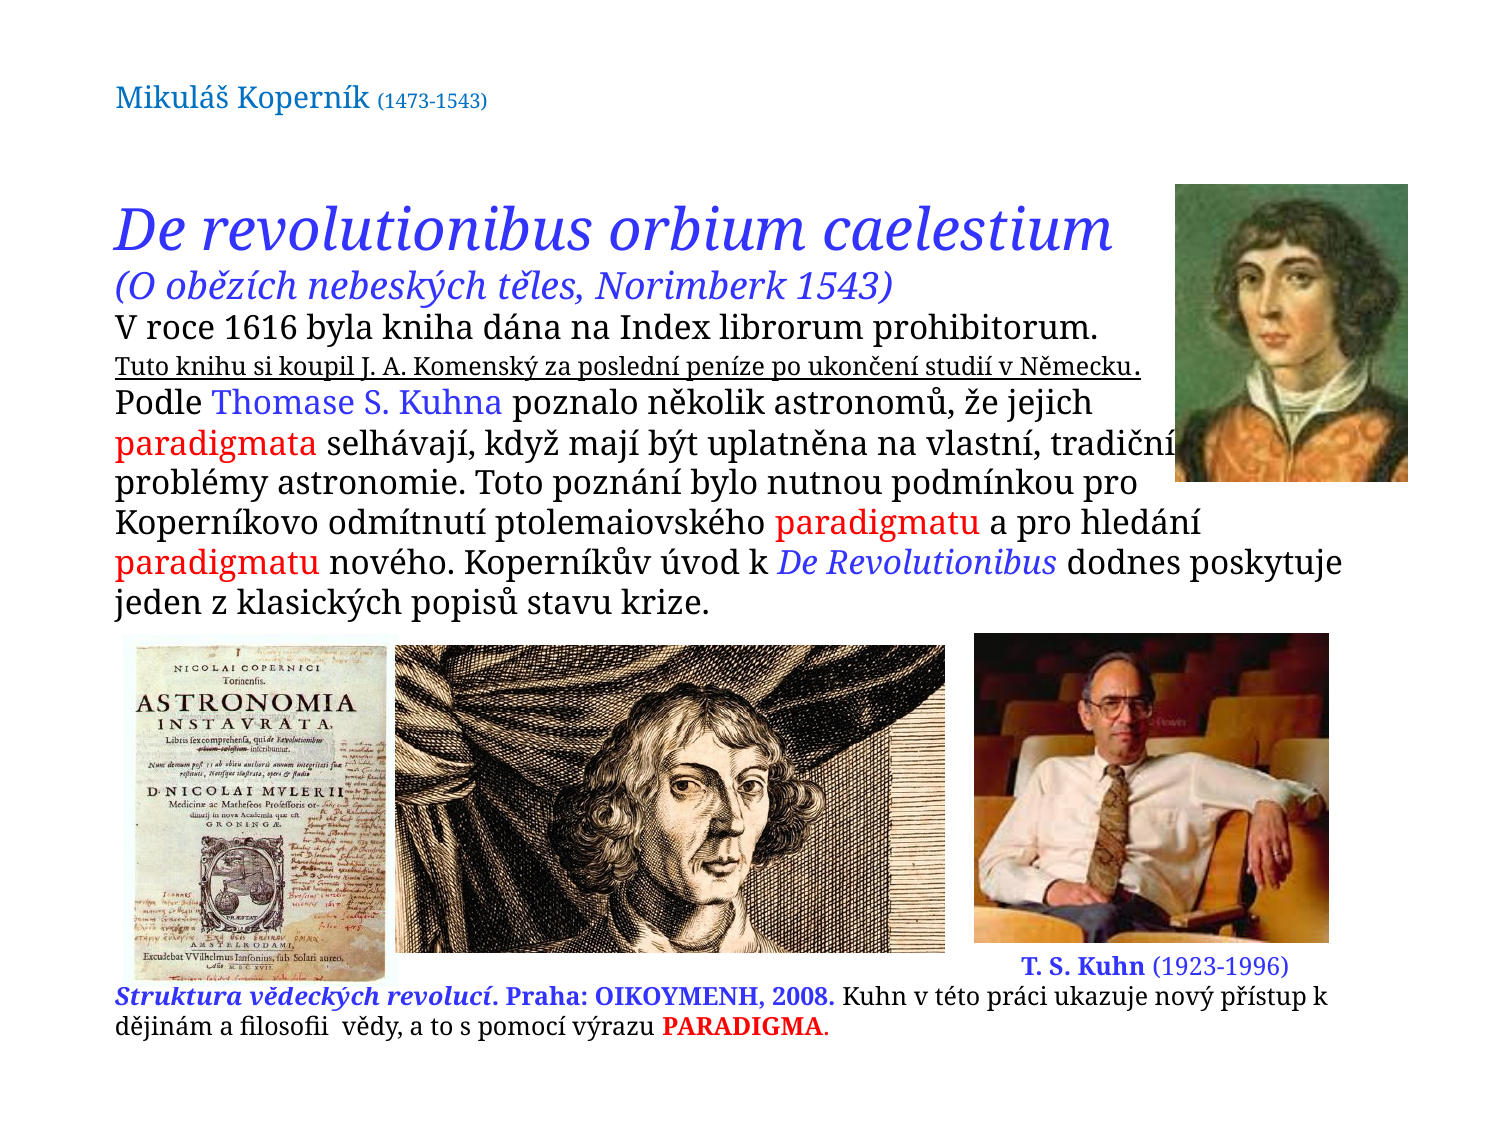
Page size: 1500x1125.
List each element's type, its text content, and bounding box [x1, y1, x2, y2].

picture [1174, 184, 1408, 482]
title Mikuláš Koperník (1473-1543) [100, 30, 1451, 147]
picture [974, 633, 1330, 943]
text_box De revolutionibus orbium caelestium (O obězích nebeských těles, Norimberk 1543) V roce 1616 byla kniha dána na Index librorum prohibitorum. Tuto knihu si koupil J. A. Komenský za poslední peníze po ukončení studií v Německu. Podle Thomase S. Kuhna poznalo několik astronomů, že jejich paradigmata selhávají, když mají být uplatněna na vlastní, tradiční problémy astronomie. Toto poznání bylo nutnou podmínkou pro Koperníkovo odmítnutí ptolemaiovského paradigmatu a pro hledání paradigmatu nového. Koperníkův úvod k De Revolutionibus dodnes poskytuje jeden z klasických popisů stavu krize. T. S. Kuhn (1923-1996) Struktura vědeckých revolucí. Praha: OIKOYMENH, 2008. Kuhn v této práci ukazuje nový přístup k dějinám a filosofii vědy, a to s pomocí výrazu PARADIGMA. [100, 184, 1412, 1048]
picture [123, 634, 945, 987]
